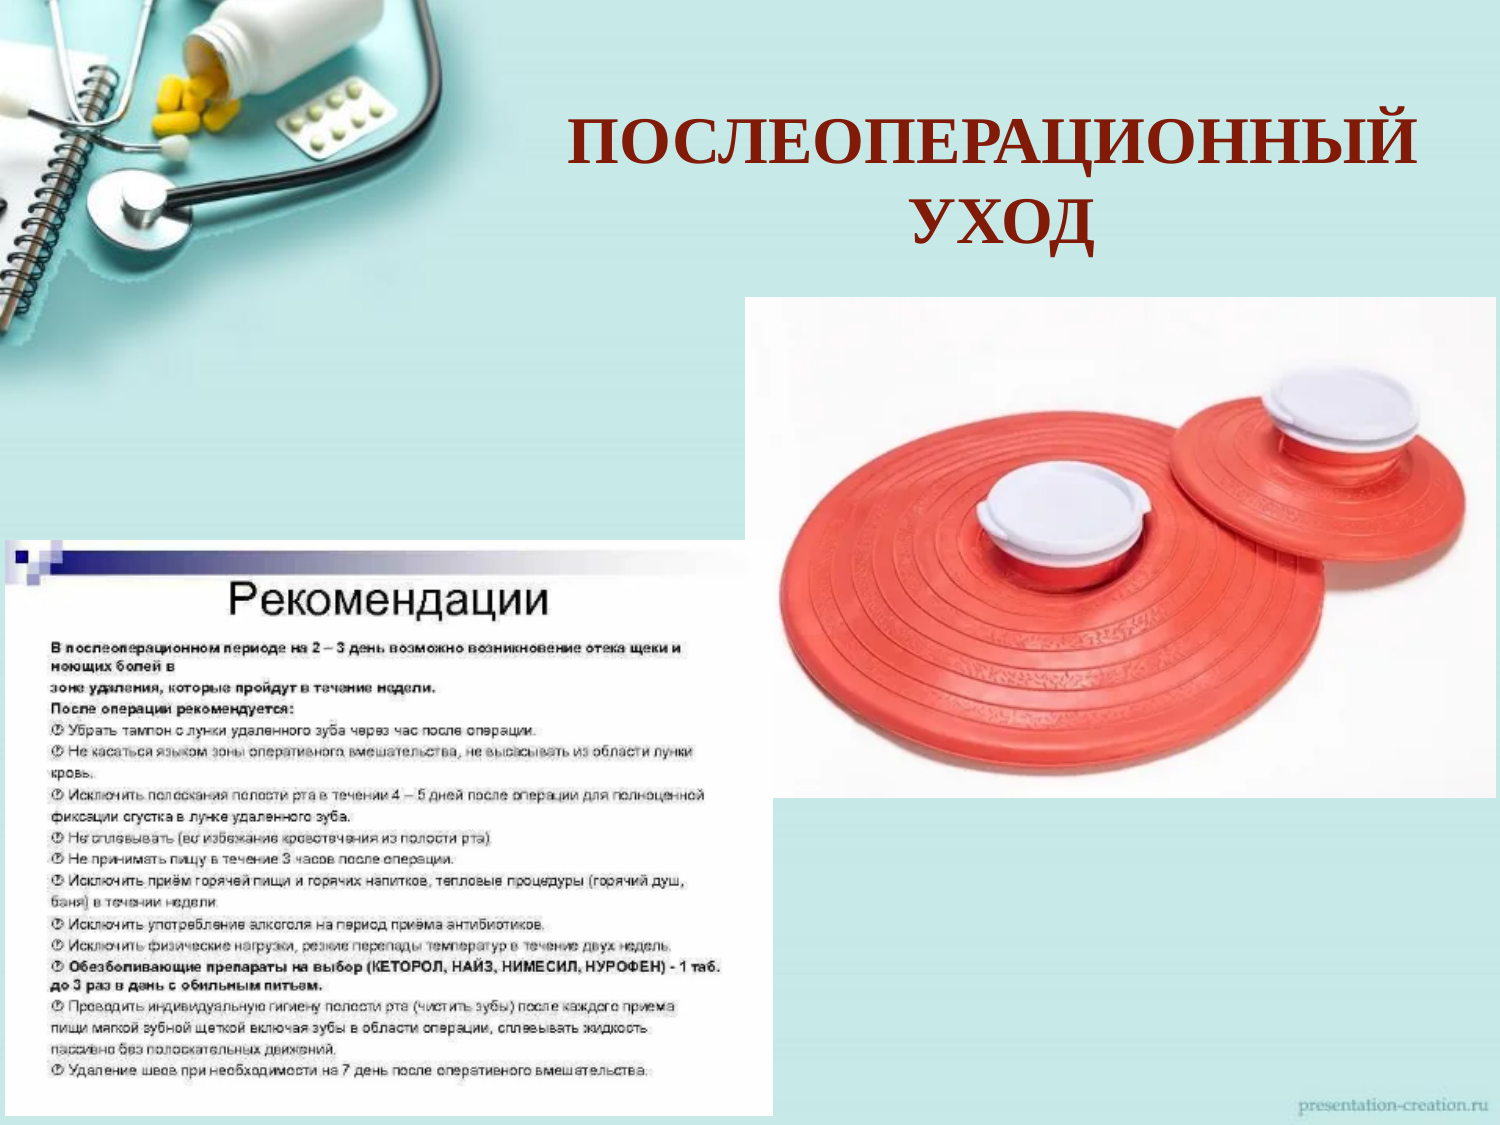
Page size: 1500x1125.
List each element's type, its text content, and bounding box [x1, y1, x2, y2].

text_box ПОСЛЕОПЕРАЦИОННЫЙ УХОД [552, 89, 1452, 265]
picture [0, 0, 1500, 1125]
